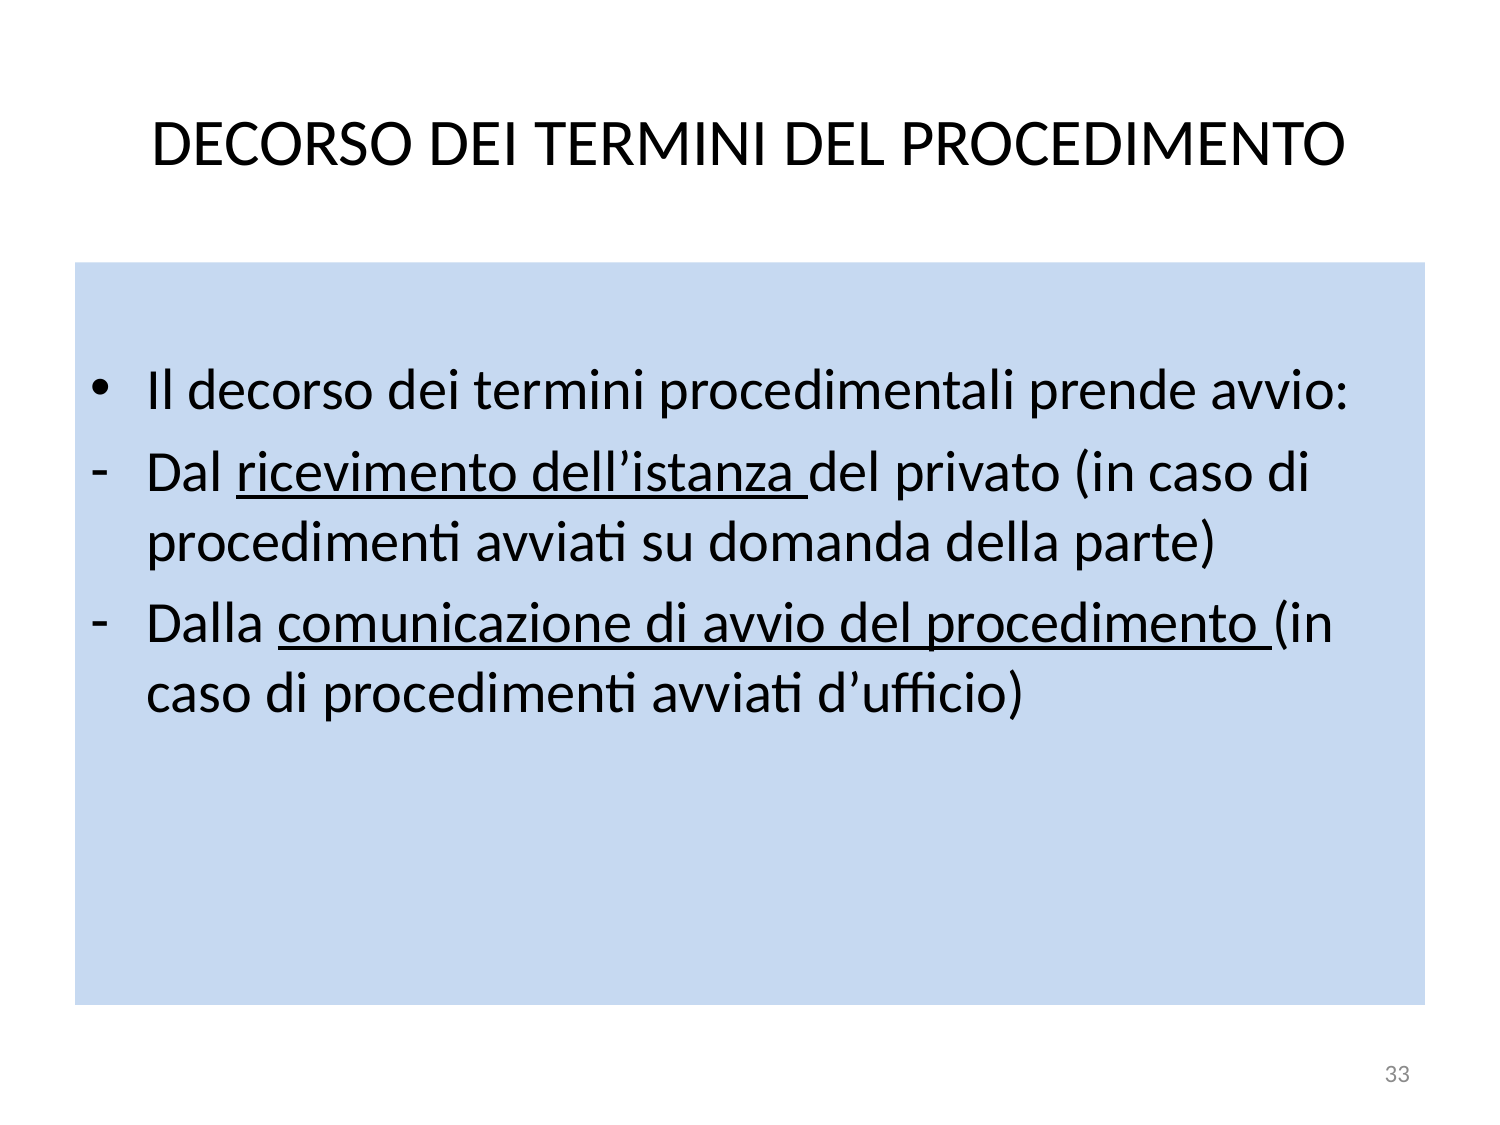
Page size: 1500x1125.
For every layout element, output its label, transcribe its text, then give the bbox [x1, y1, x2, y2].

title DECORSO DEI TERMINI DEL PROCEDIMENTO [75, 45, 1425, 233]
list Il decorso dei termini procedimentali prende avvio: Dal ricevimento dell’istanza del privato (in caso di procedimenti avviati su domanda della parte) Dalla comunicazione di avvio del procedimento (in caso di procedimenti avviati d’ufficio) [75, 262, 1425, 1005]
slide_number 33 [1074, 1042, 1425, 1103]
